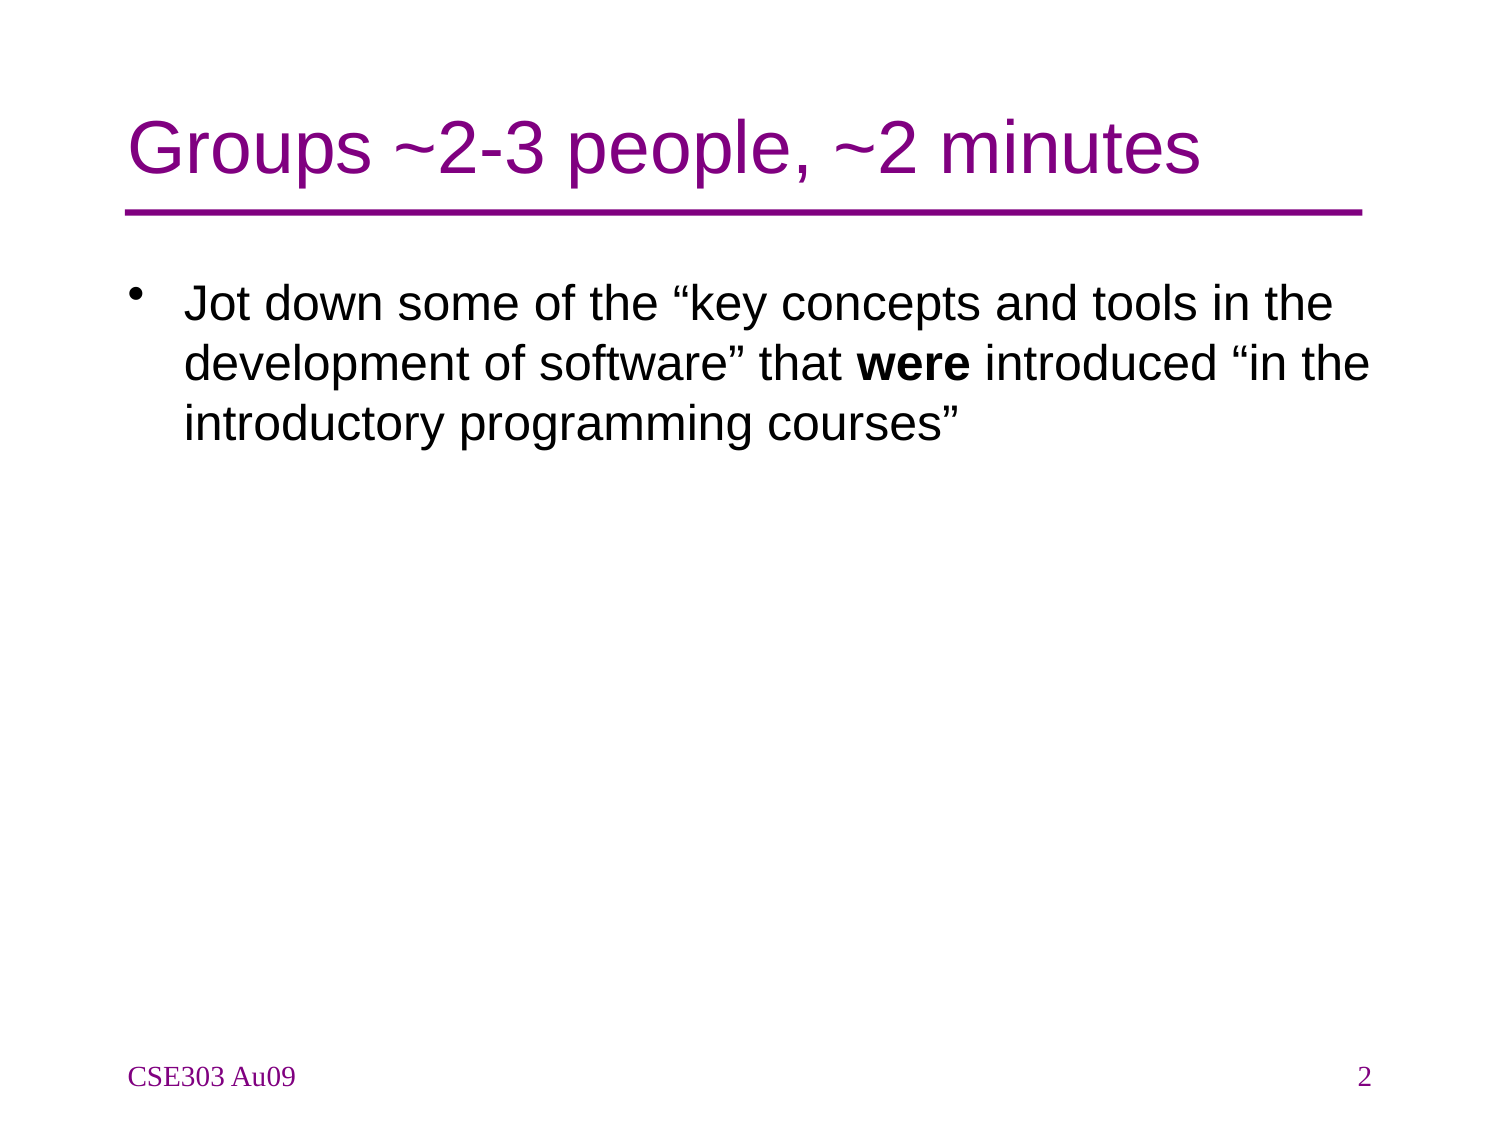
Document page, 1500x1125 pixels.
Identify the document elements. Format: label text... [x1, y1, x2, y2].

list Jot down some of the “key concepts and tools in the development of software” that were introduced “in the introductory programming courses” [112, 262, 1388, 1001]
slide_number 2 [1074, 1049, 1388, 1125]
slide_number CSE303 Au09 [112, 1049, 426, 1125]
title Groups ~2-3 people, ~2 minutes [112, 49, 1388, 238]
